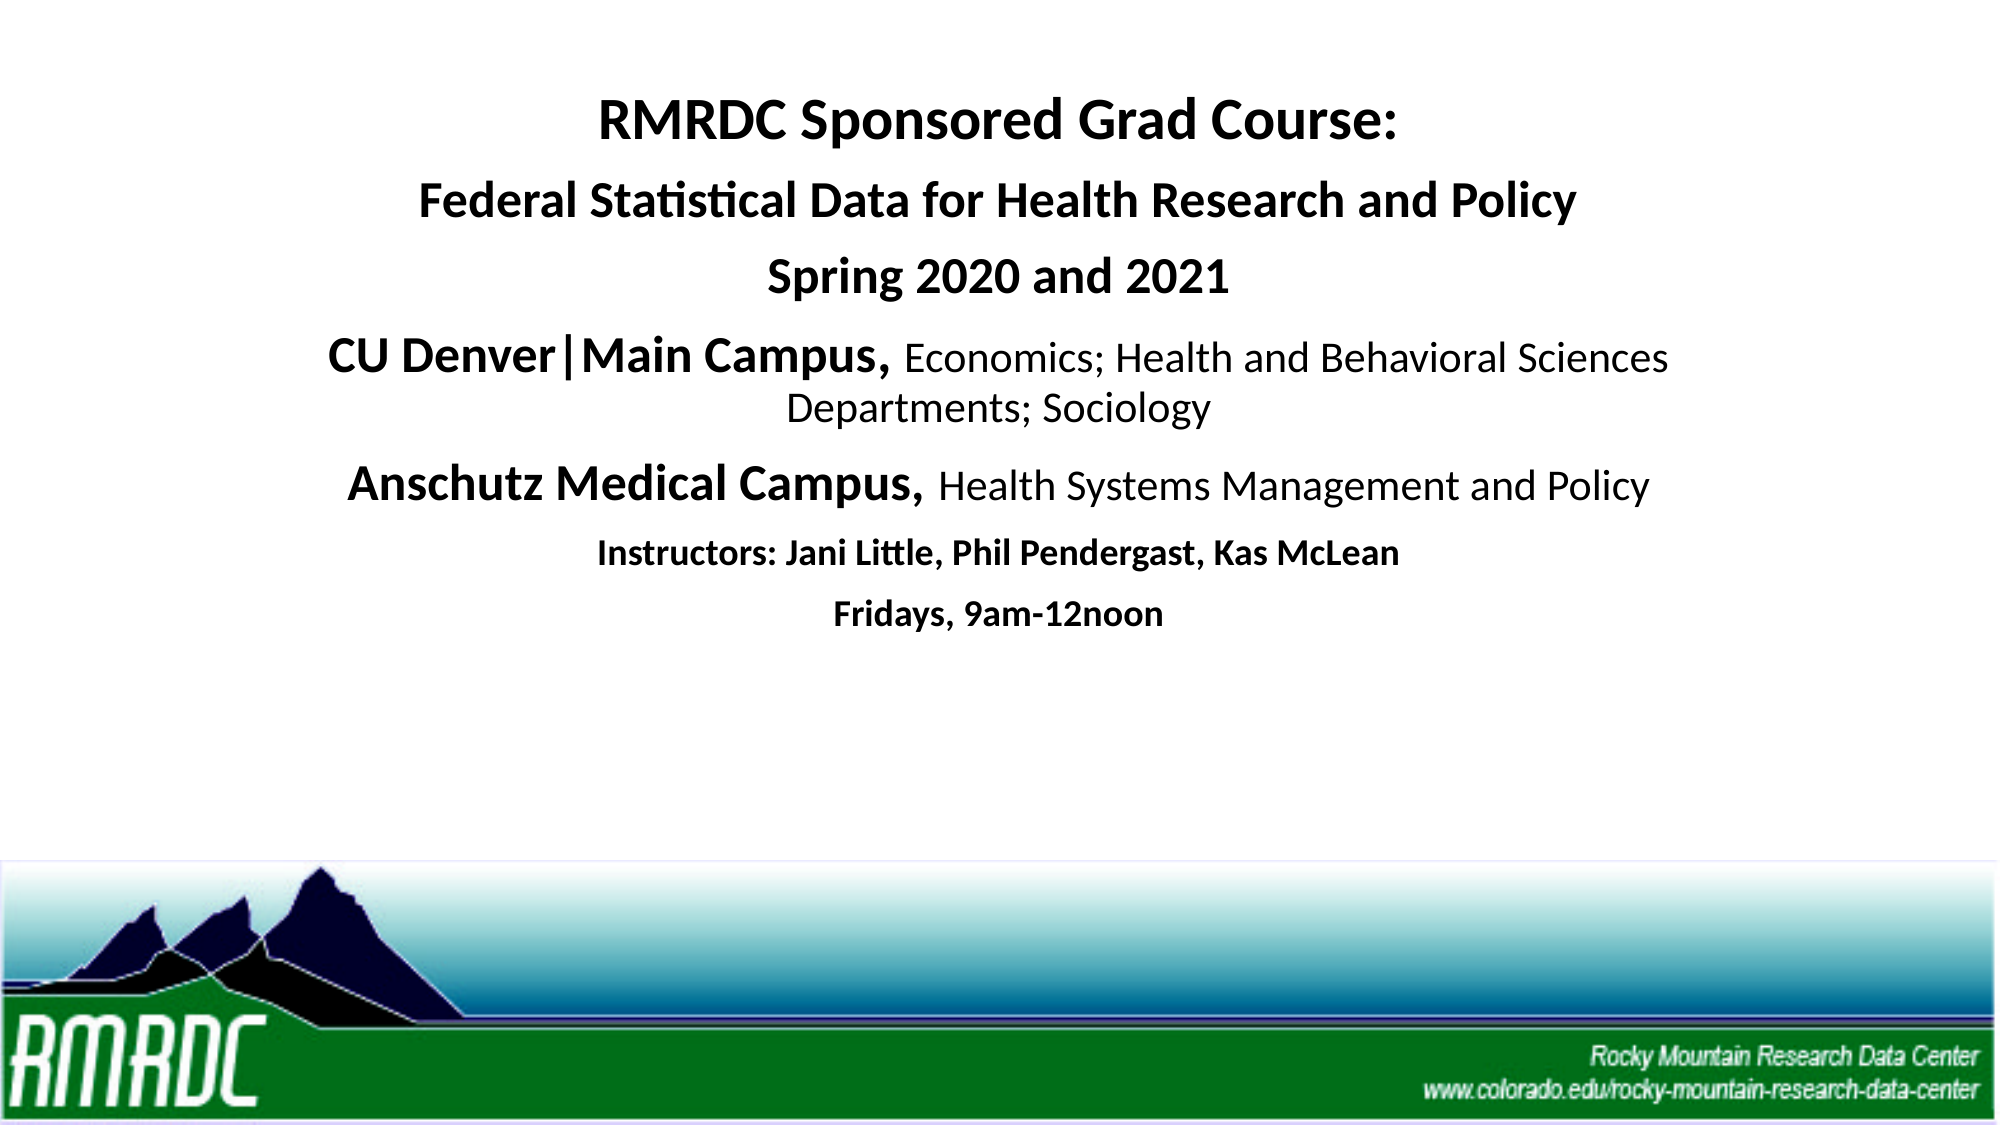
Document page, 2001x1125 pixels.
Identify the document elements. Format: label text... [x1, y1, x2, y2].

list RMRDC Sponsored Grad Course: Federal Statistical Data for Health Research and Policy Spring 2020 and 2021 CU Denver|Main Campus, Economics; Health and Behavioral Sciences Departments; Sociology Anschutz Medical Campus, Health Systems Management and Policy Instructors: Jani Little, Phil Pendergast, Kas McLean Fridays, 9am-12noon [285, 78, 1713, 644]
picture [0, 860, 2000, 1125]
